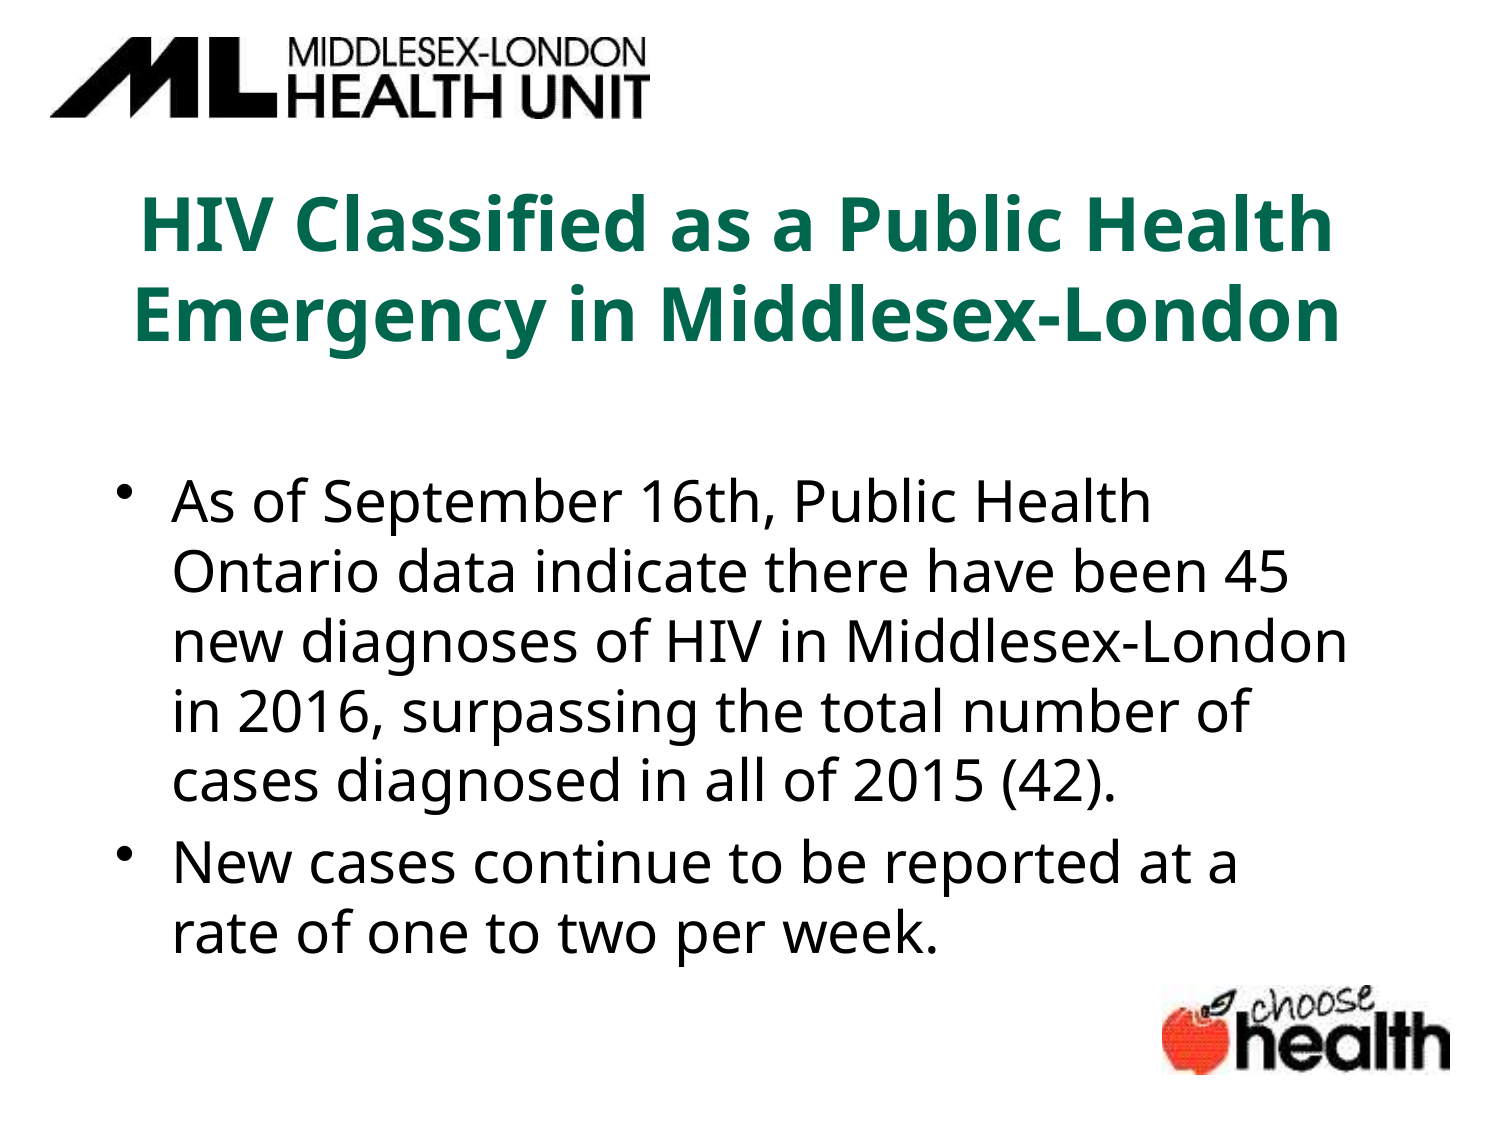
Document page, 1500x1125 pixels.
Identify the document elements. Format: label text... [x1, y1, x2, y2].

picture [1162, 985, 1450, 1075]
title HIV Classified as a Public Health Emergency in Middlesex-London [99, 196, 1375, 338]
picture [50, 37, 650, 119]
list As of September 16th, Public Health Ontario data indicate there have been 45 new diagnoses of HIV in Middlesex-London in 2016, surpassing the total number of cases diagnosed in all of 2015 (42). New cases continue to be reported at a rate of one to two per week. [99, 456, 1375, 1000]
